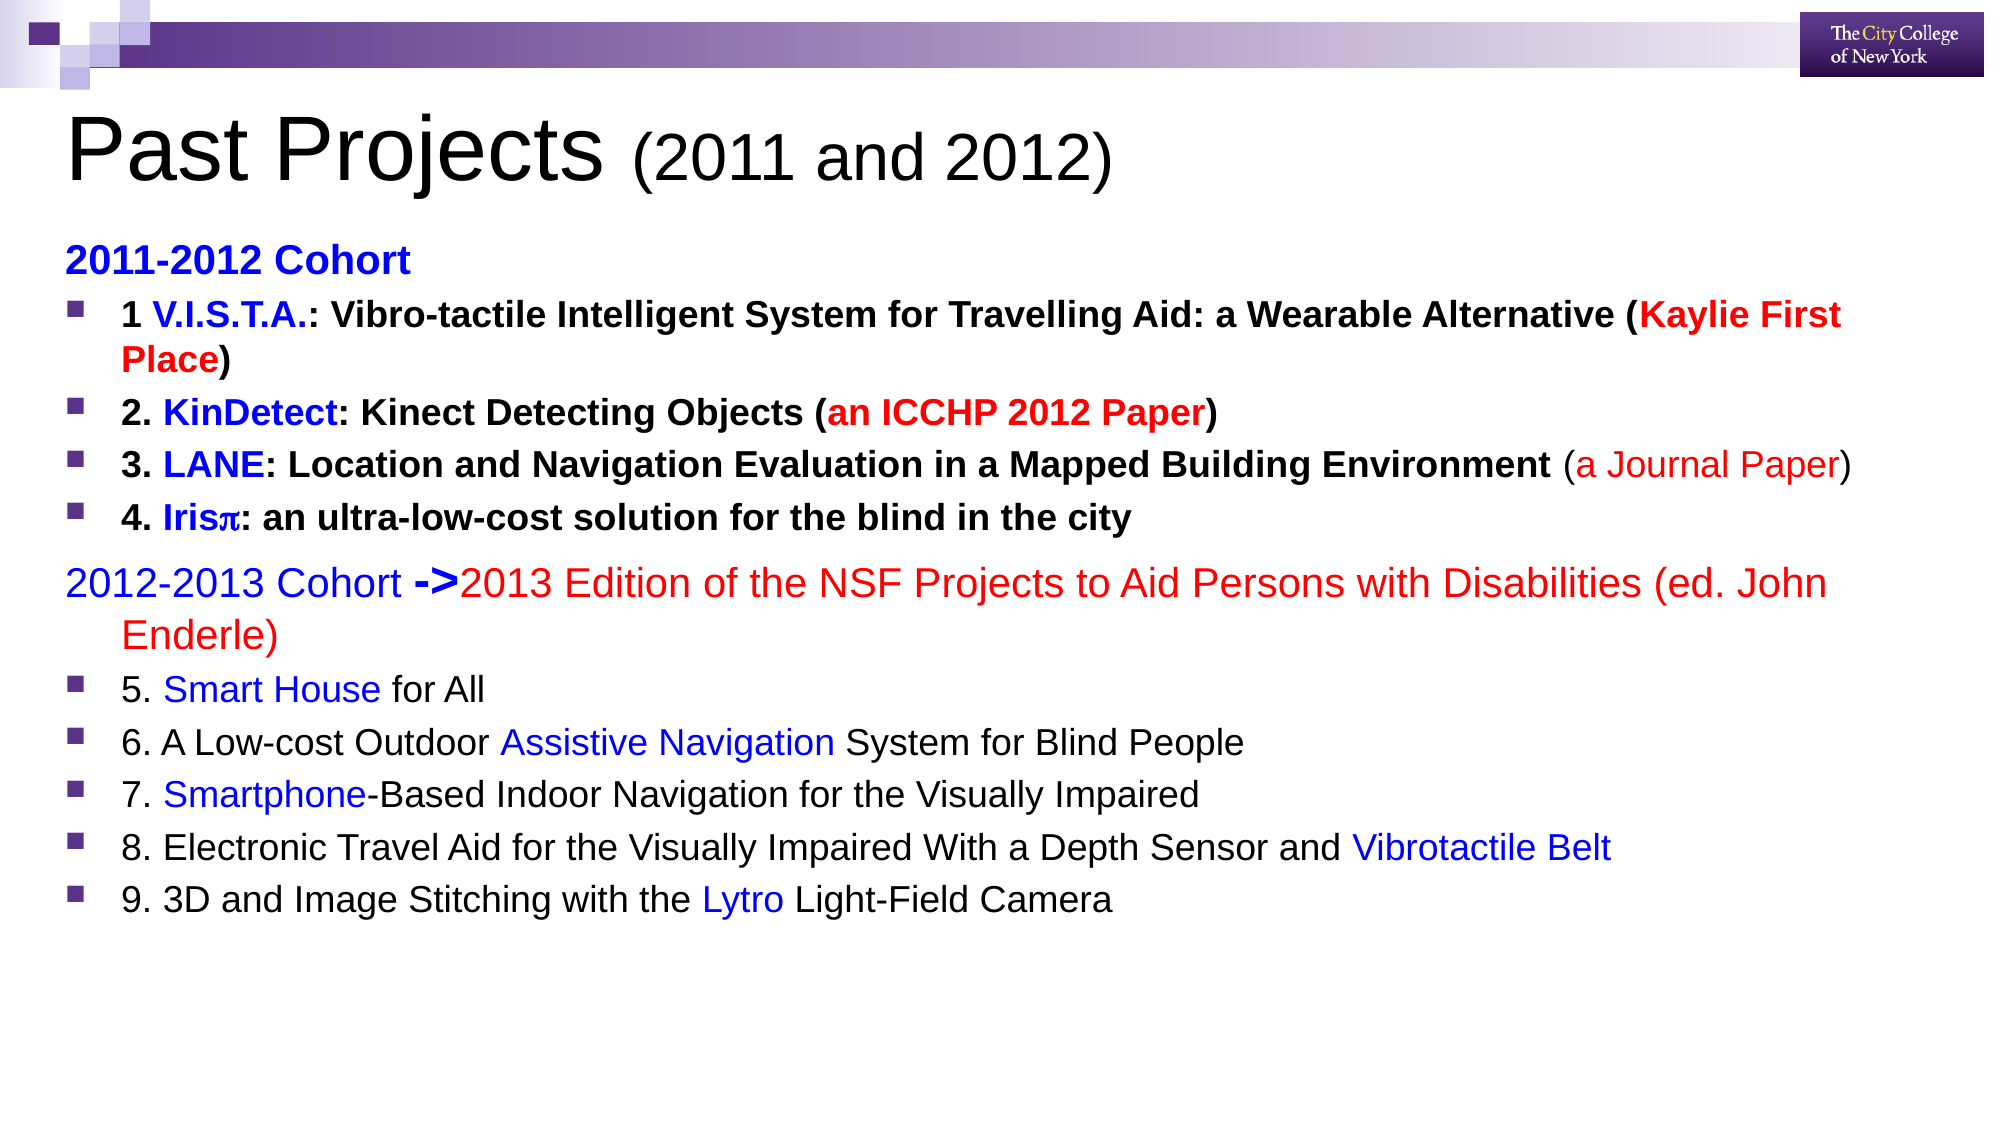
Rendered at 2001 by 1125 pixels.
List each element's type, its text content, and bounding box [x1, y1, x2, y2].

list 2011-2012 Cohort 1 V.I.S.T.A.: Vibro-tactile Intelligent System for Travelling Aid: a Wearable Alternative (Kaylie First Place) 2. KinDetect: Kinect Detecting Objects (an ICCHP 2012 Paper) 3. LANE: Location and Navigation Evaluation in a Mapped Building Environment (a Journal Paper) 4. Irisp: an ultra-low-cost solution for the blind in the city 2012-2013 Cohort ->2013 Edition of the NSF Projects to Aid Persons with Disabilities (ed. John Enderle) 5. Smart House for All 6. A Low-cost Outdoor Assistive Navigation System for Blind People 7. Smartphone-Based Indoor Navigation for the Visually Impaired 8. Electronic Travel Aid for the Visually Impaired With a Depth Sensor and Vibrotactile Belt 9. 3D and Image Stitching with the Lytro Light-Field Camera [49, 224, 1951, 1026]
title Past Projects (2011 and 2012) [49, 74, 1951, 213]
picture [1800, 12, 1984, 77]
